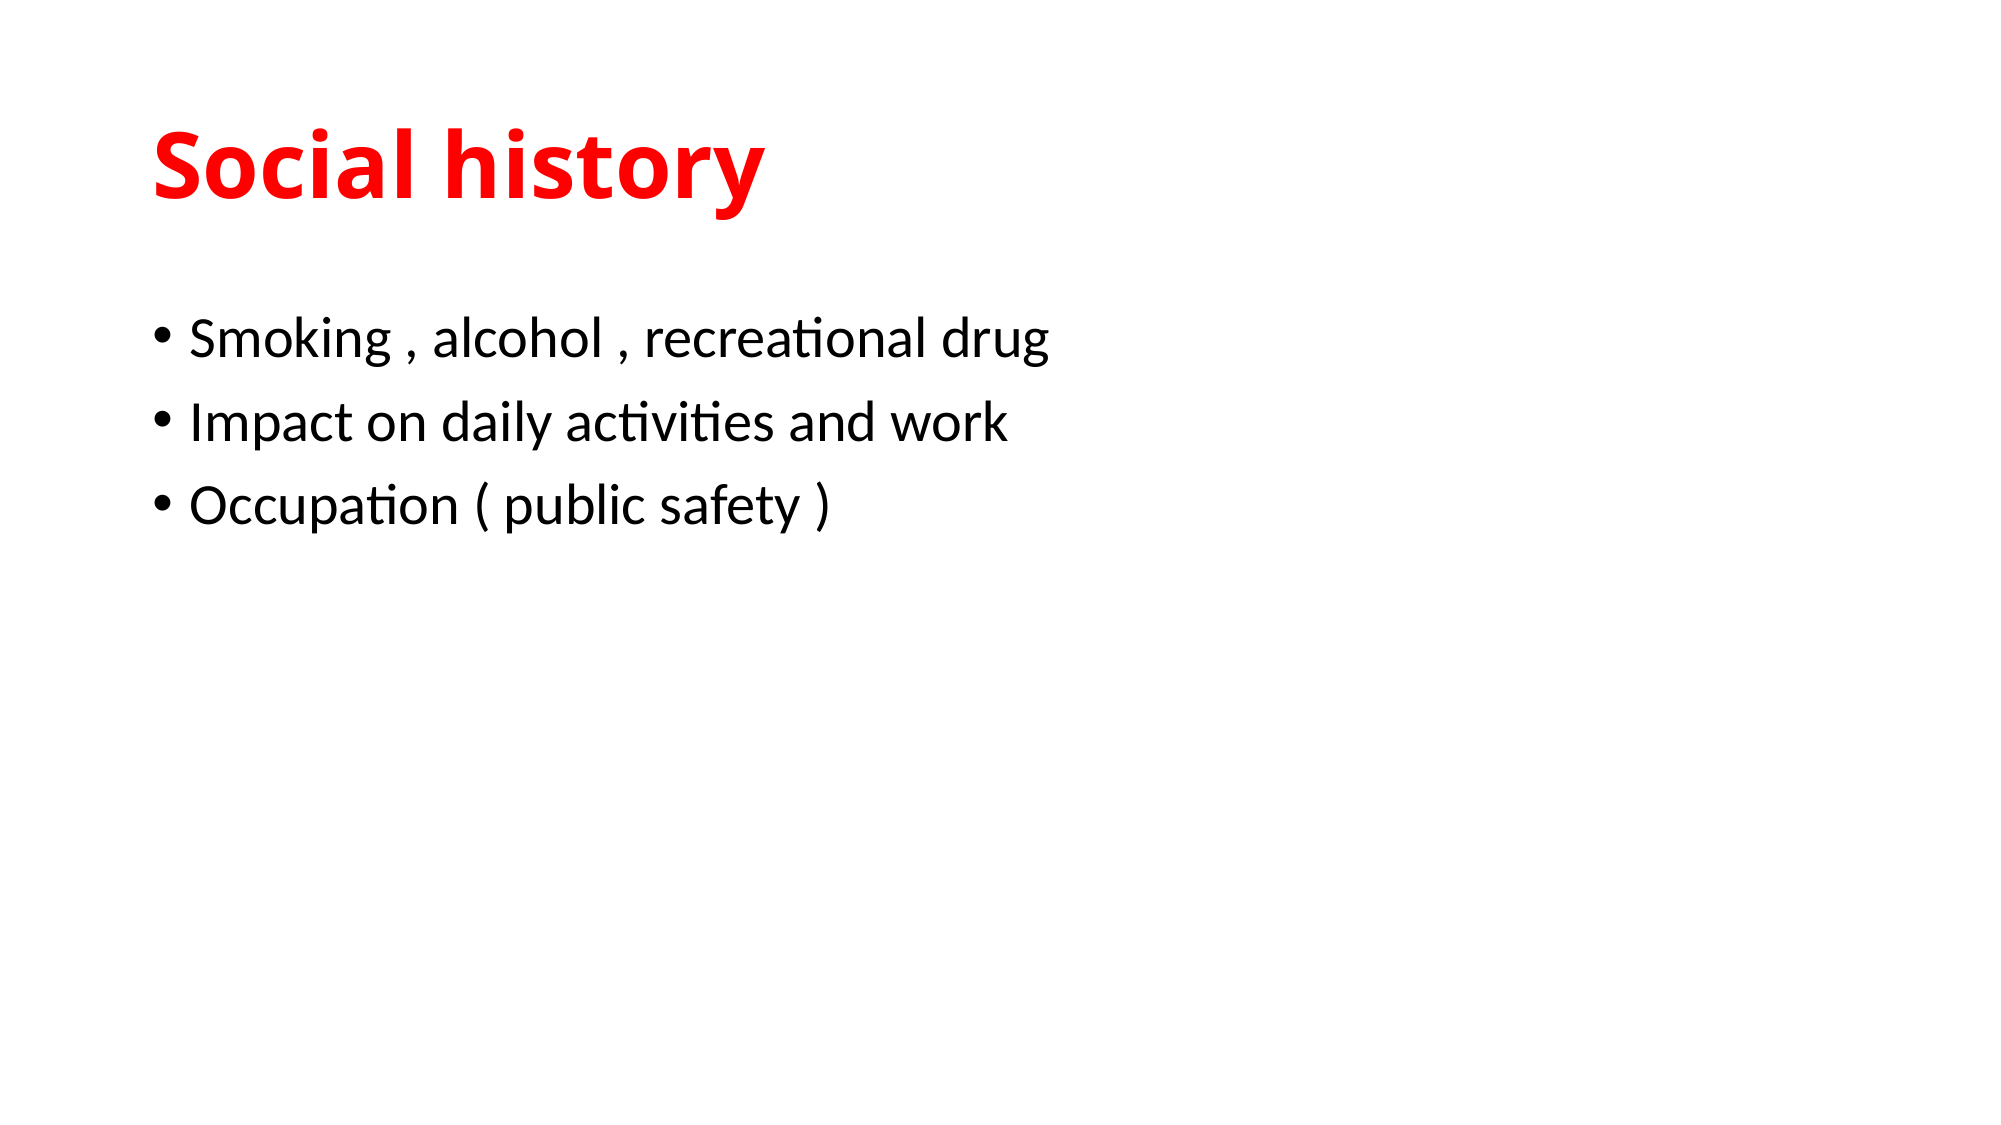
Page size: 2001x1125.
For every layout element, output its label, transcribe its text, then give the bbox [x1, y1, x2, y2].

list Smoking , alcohol , recreational drug Impact on daily activities and work Occupation ( public safety ) [137, 299, 1863, 1014]
title Social history [137, 59, 1863, 278]
